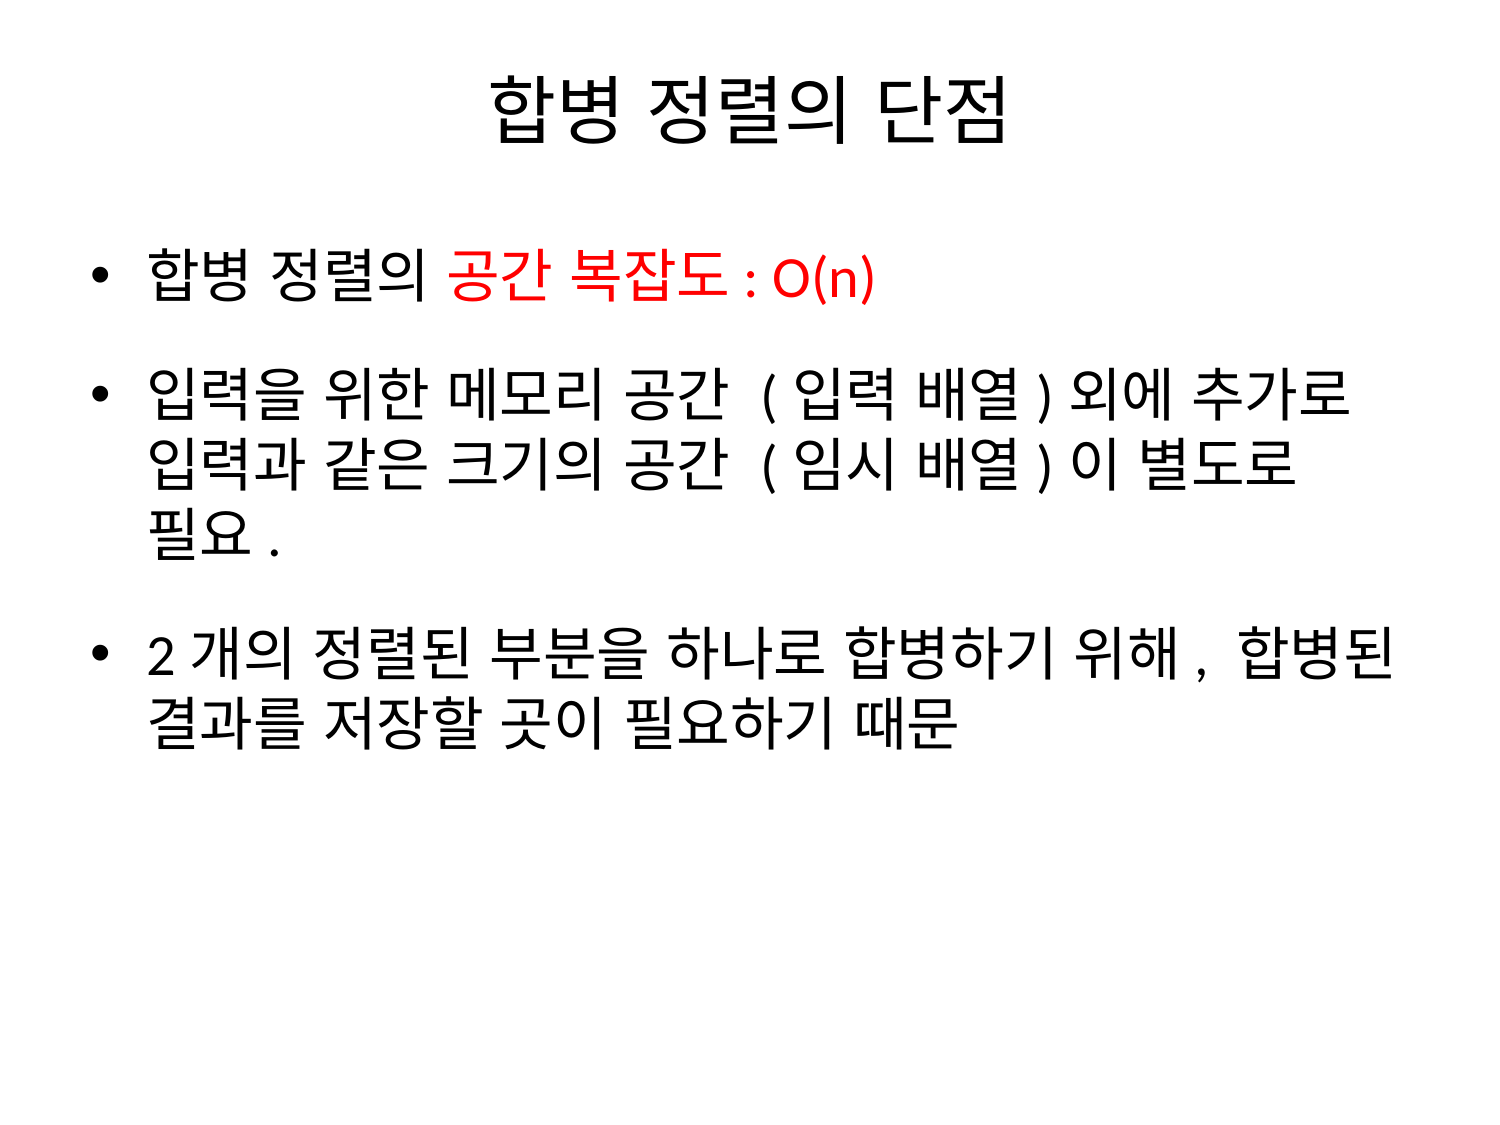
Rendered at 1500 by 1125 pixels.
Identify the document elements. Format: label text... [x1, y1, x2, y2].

list 합병 정렬의 공간 복잡도: O(n) 입력을 위한 메모리 공간 (입력 배열)외에 추가로 입력과 같은 크기의 공간 (임시 배열)이 별도로 필요. 2개의 정렬된 부분을 하나로 합병하기 위해, 합병된 결과를 저장할 곳이 필요하기 때문 [75, 231, 1425, 1005]
title 합병 정렬의 단점 [75, 45, 1425, 173]
